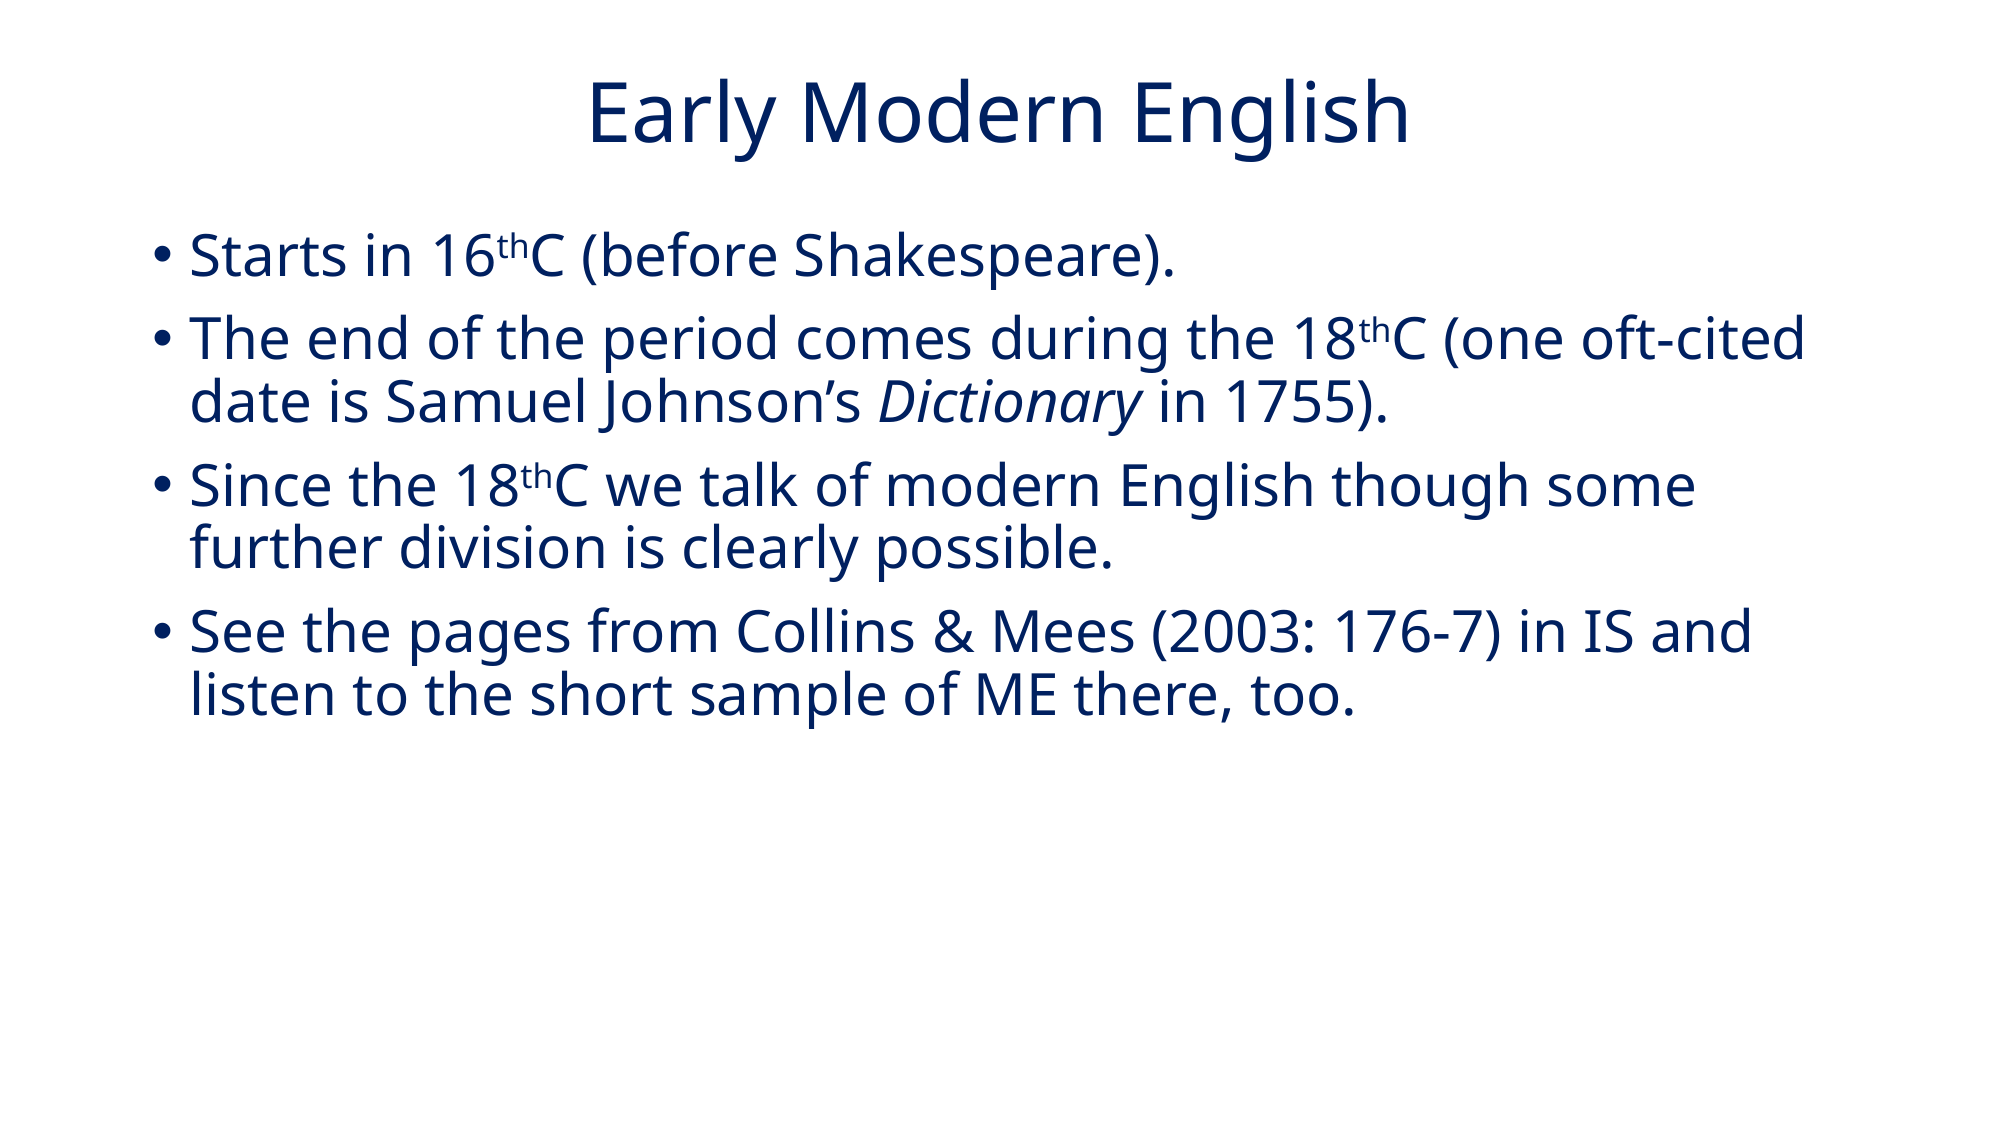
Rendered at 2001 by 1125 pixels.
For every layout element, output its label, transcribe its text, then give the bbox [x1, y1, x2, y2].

list Starts in 16thC (before Shakespeare). The end of the period comes during the 18thC (one oft-cited date is Samuel Johnson’s Dictionary in 1755). Since the 18thC we talk of modern English though some further division is clearly possible. See the pages from Collins & Mees (2003: 176-7) in IS and listen to the short sample of ME there, too. [137, 218, 1863, 1014]
title Early Modern English [137, 59, 1863, 171]
